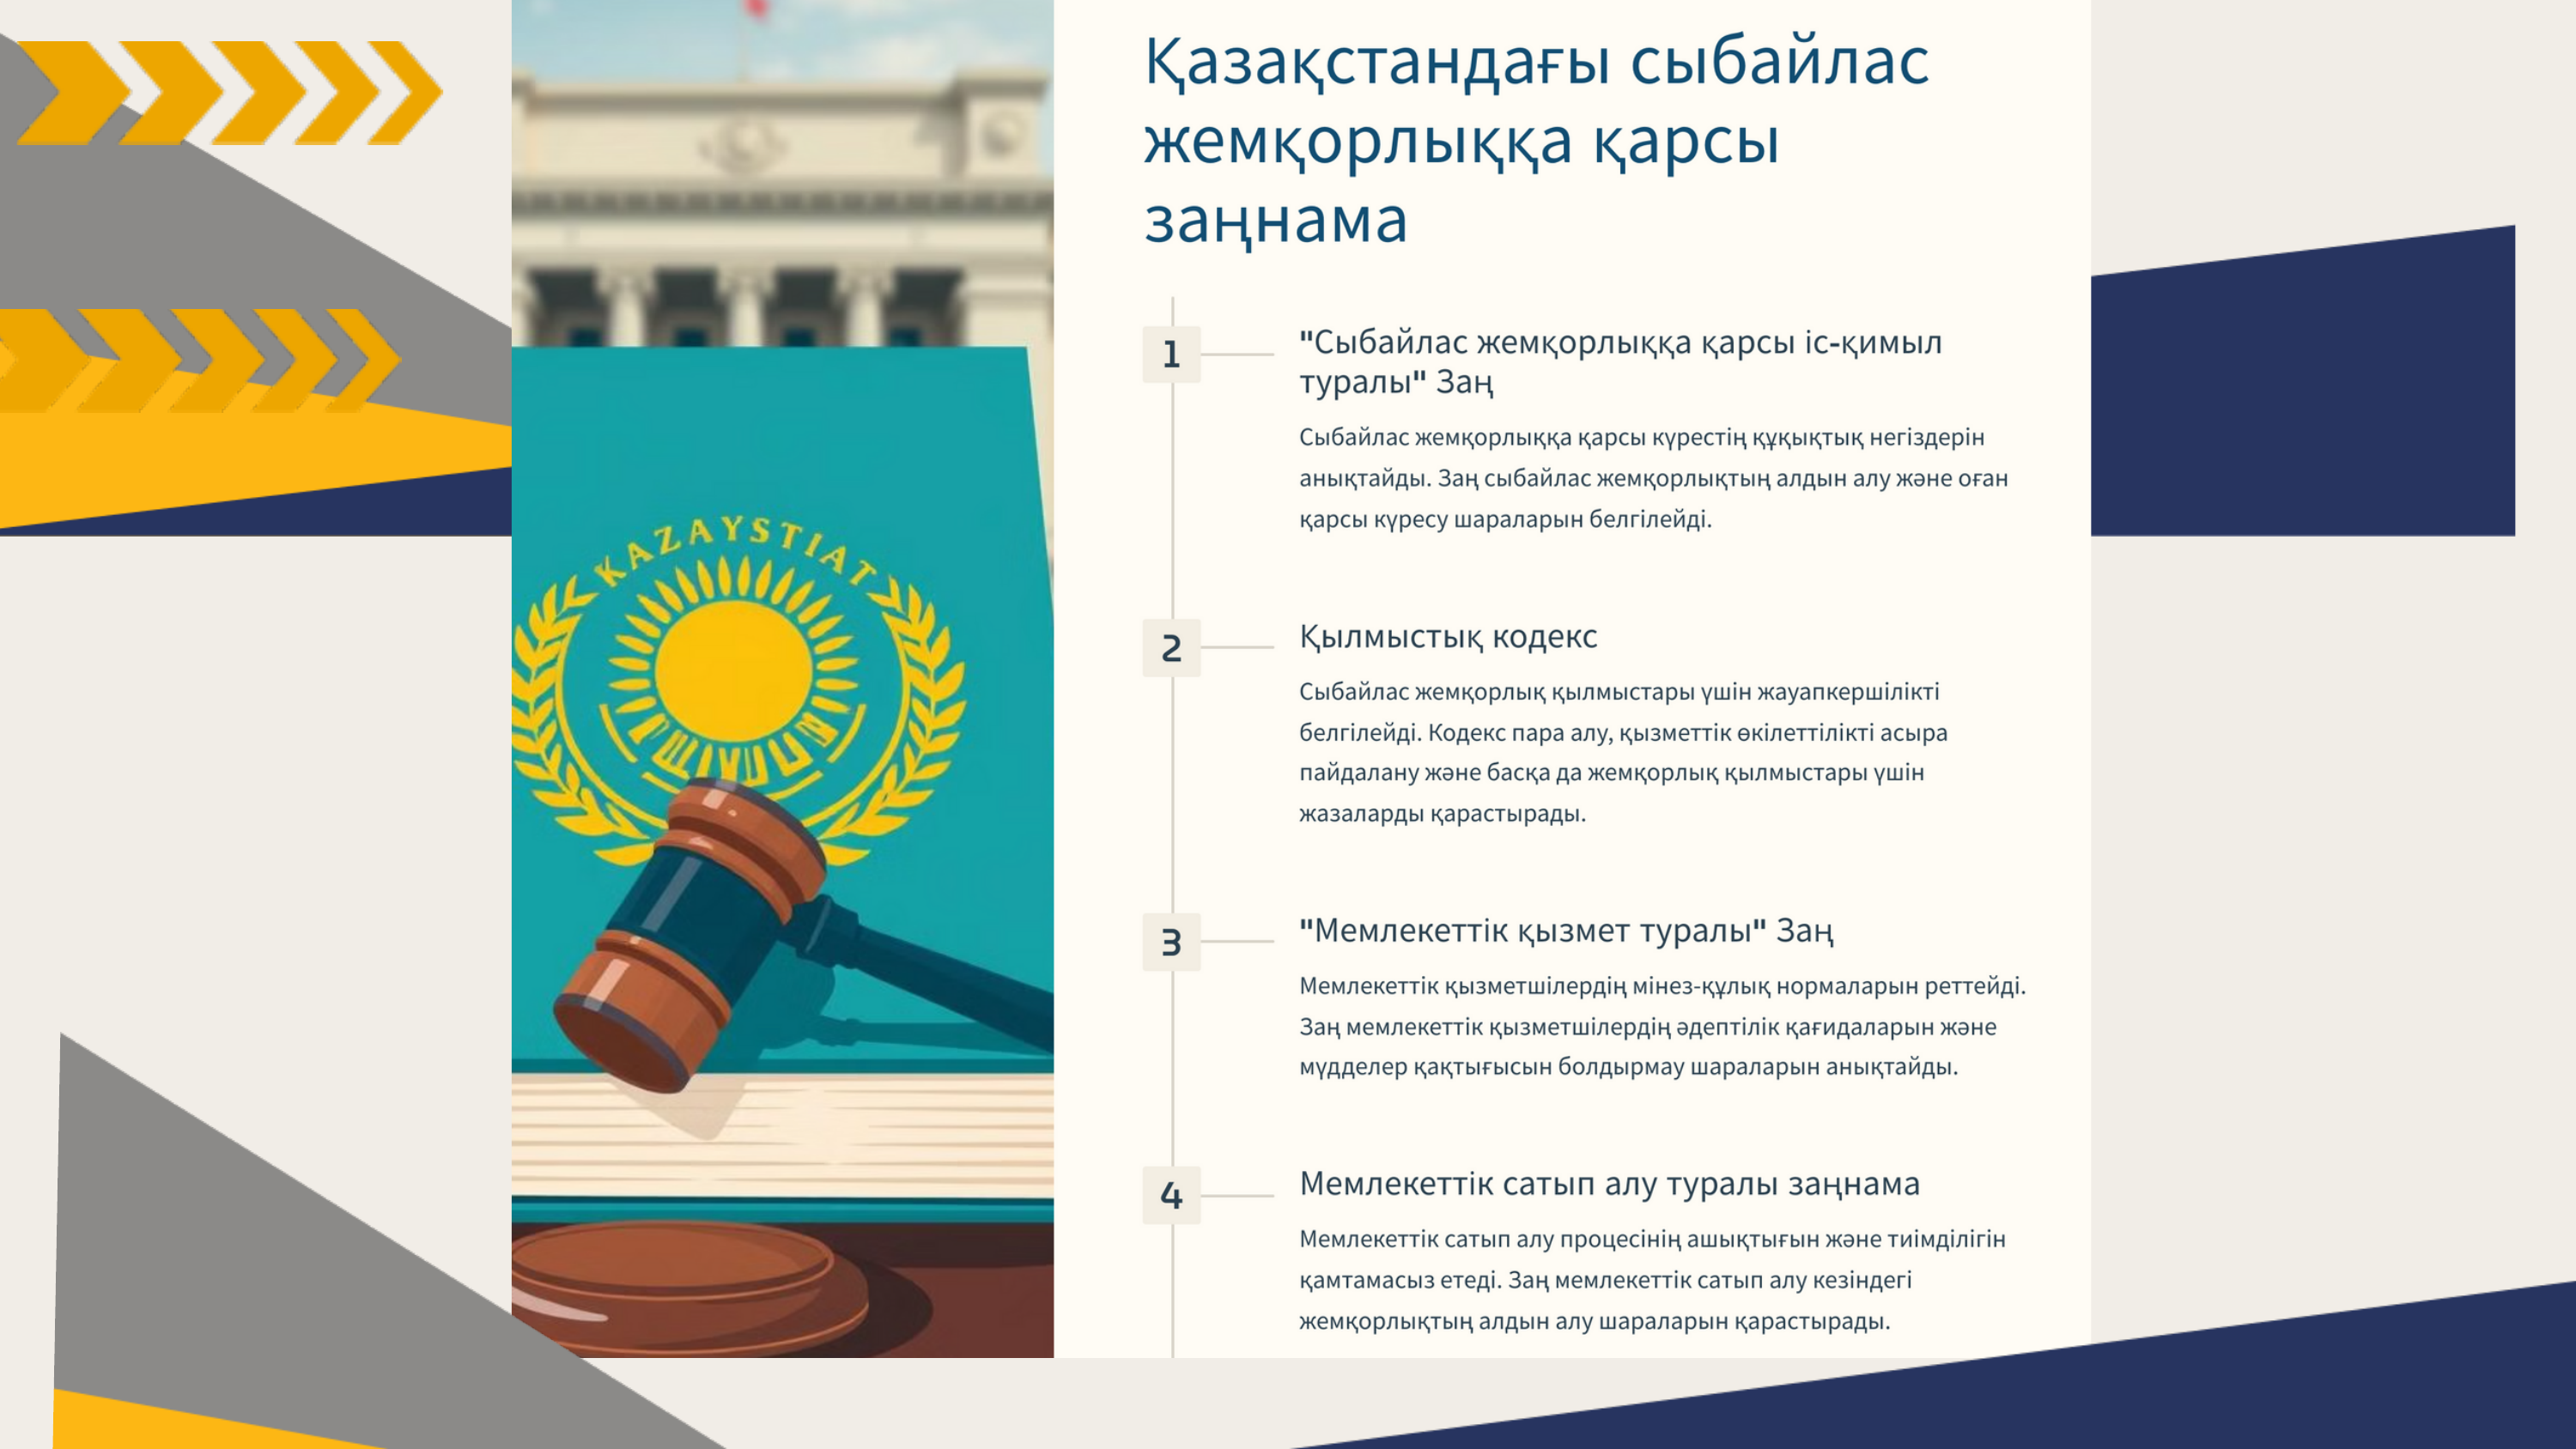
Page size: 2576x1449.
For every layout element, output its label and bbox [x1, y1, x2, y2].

text_box [0, 309, 402, 414]
text_box [0, 0, 511, 537]
text_box [2092, 0, 2516, 537]
text_box [511, 0, 2092, 1064]
text_box [52, 1027, 2576, 1449]
text_box [16, 41, 444, 145]
